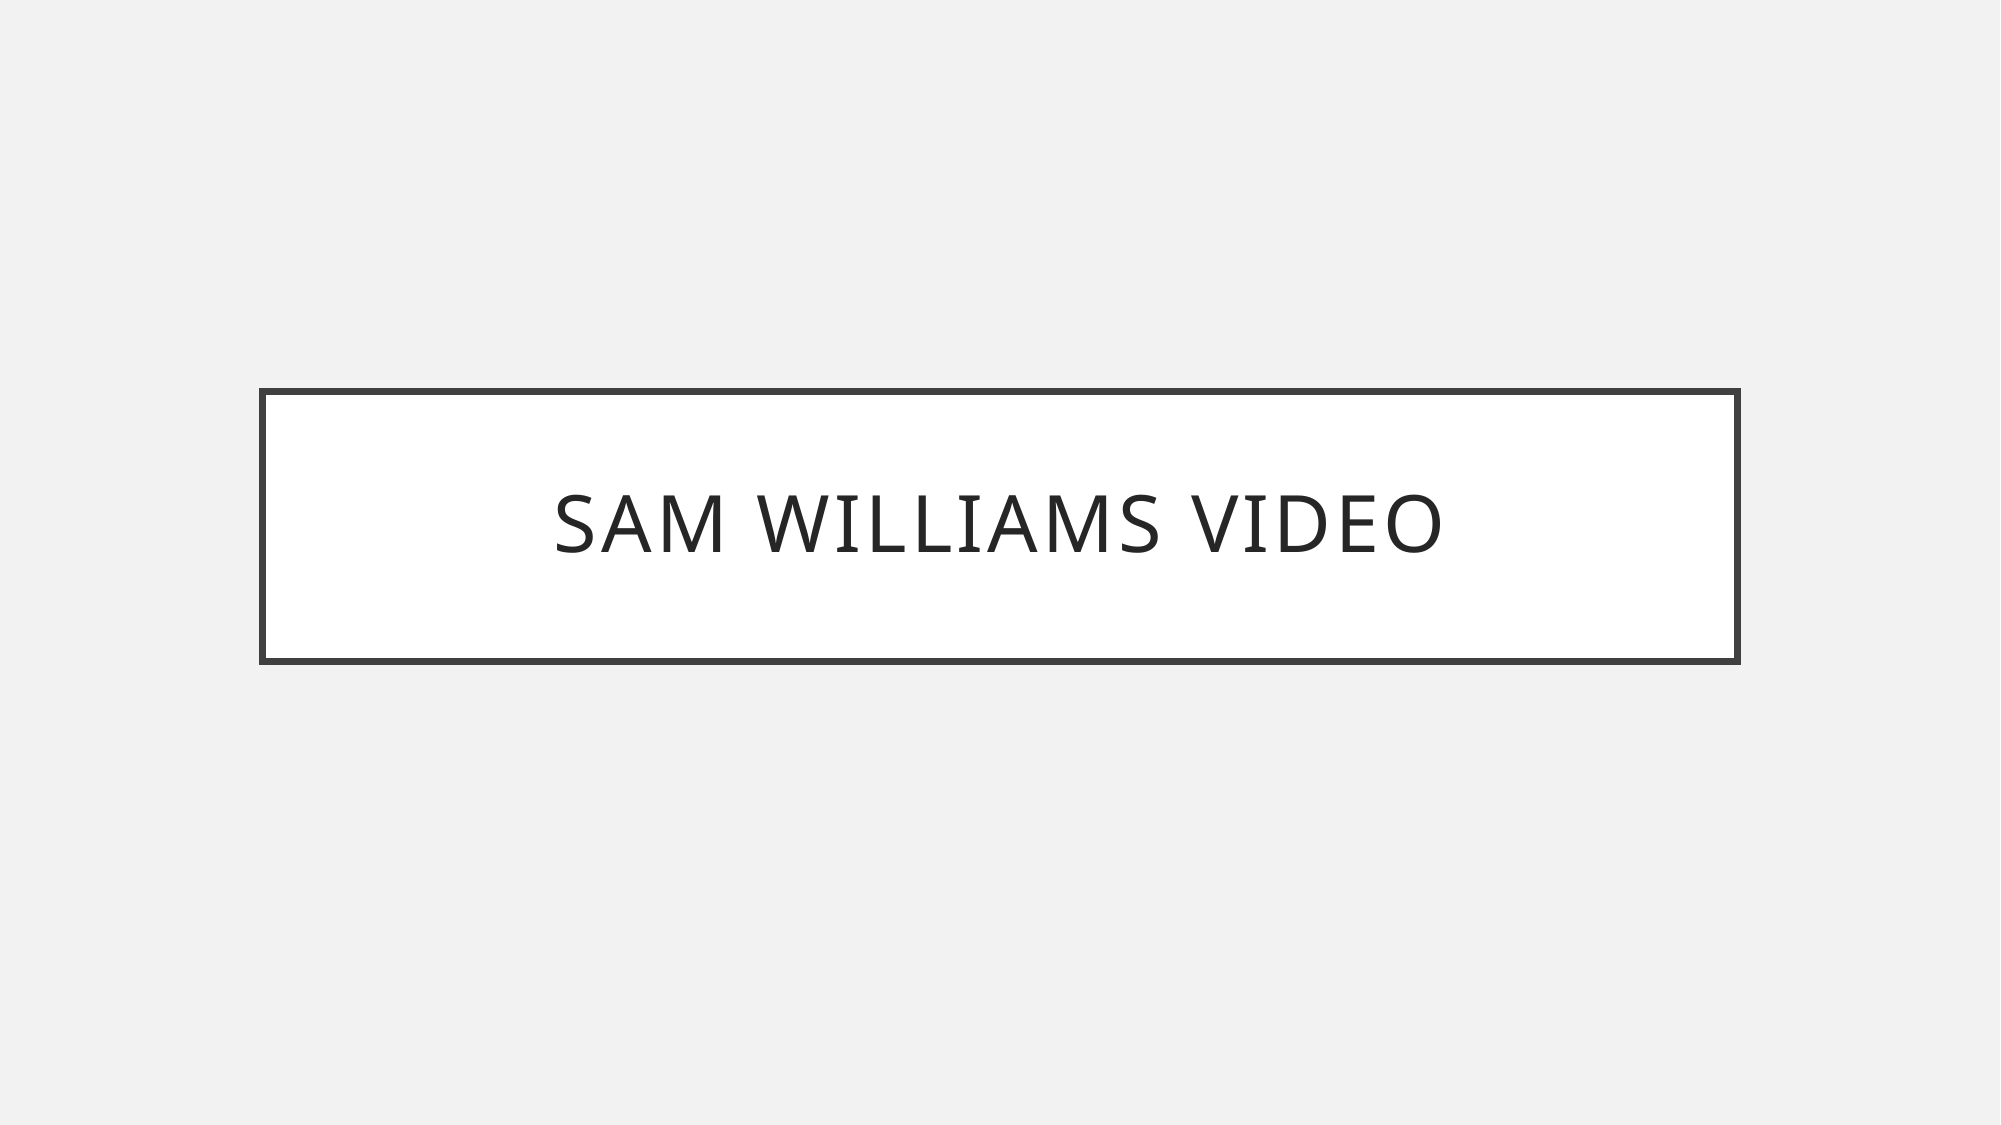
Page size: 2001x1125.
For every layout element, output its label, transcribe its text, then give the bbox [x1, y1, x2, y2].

title Sam Williams video [259, 388, 1741, 665]
